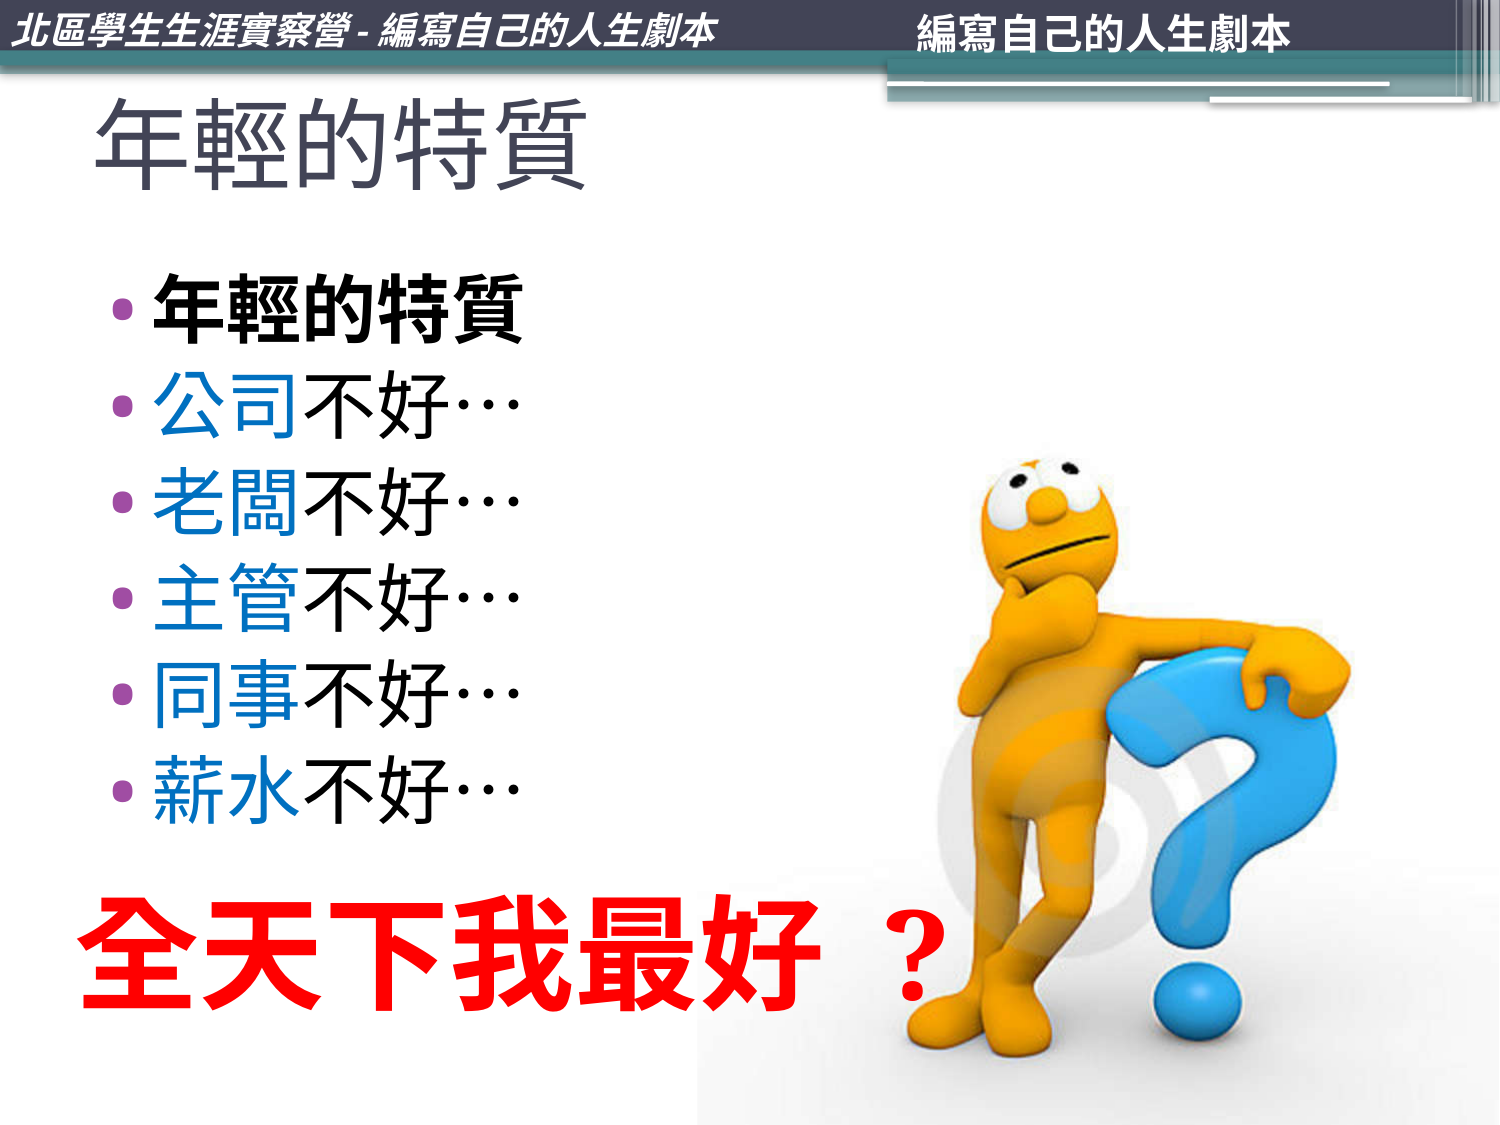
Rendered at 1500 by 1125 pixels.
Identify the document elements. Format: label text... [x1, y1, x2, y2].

title 年輕的特質 [76, 54, 1436, 230]
picture [697, 394, 1499, 1125]
text_box 全天下我最好 ? [59, 868, 690, 1034]
list 年輕的特質 公司不好… 老闆不好… 主管不好… 同事不好… 薪水不好… [76, 255, 1427, 868]
